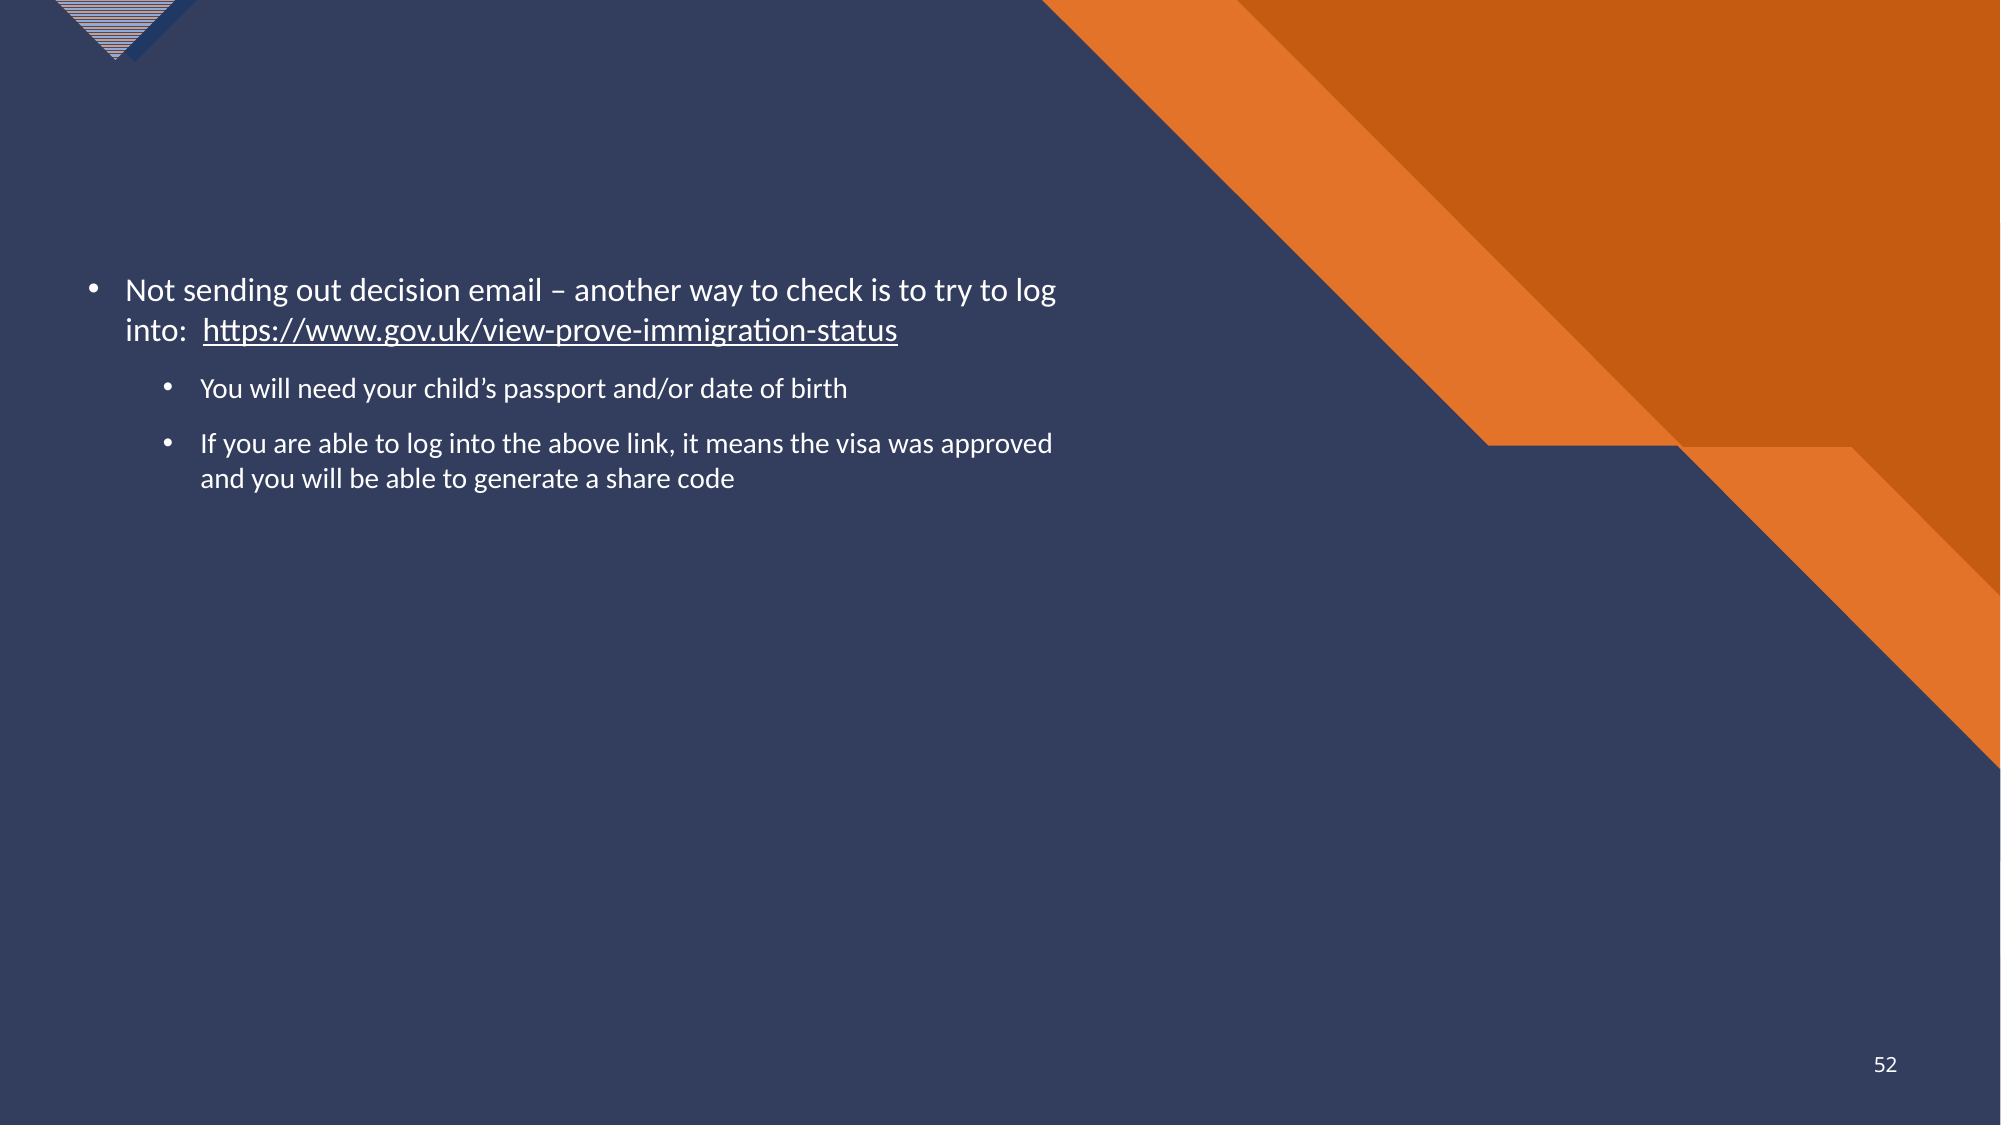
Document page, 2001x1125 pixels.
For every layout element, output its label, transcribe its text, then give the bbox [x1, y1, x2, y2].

list Not sending out decision email – another way to check is to try to log into: https://www.gov.uk/view-prove-immigration-status You will need your child’s passport and/or date of birth If you are able to log into the above link, it means the visa was approved and you will be able to generate a share code [72, 260, 1112, 691]
slide_number 52 [1845, 1035, 1913, 1096]
